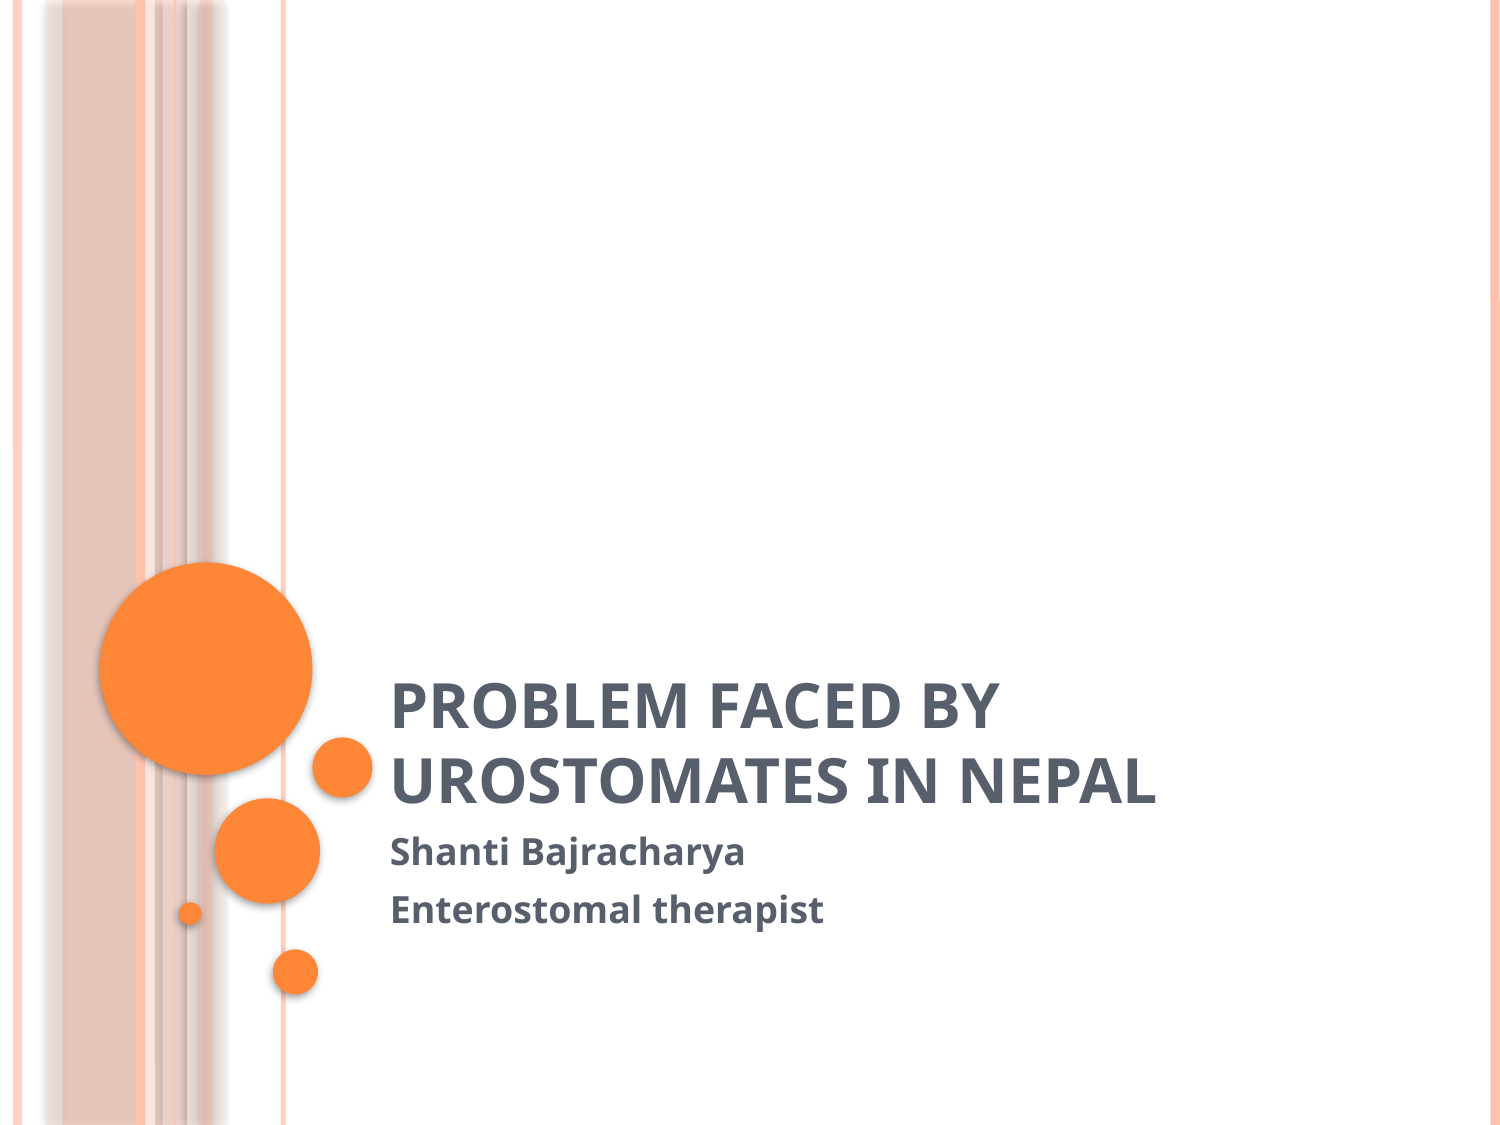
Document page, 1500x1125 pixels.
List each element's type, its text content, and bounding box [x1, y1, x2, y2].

subtitle Shanti Bajracharya Enterostomal therapist [375, 820, 1388, 1046]
title Problem Faced By Urostomates In Nepal [375, 512, 1388, 820]
